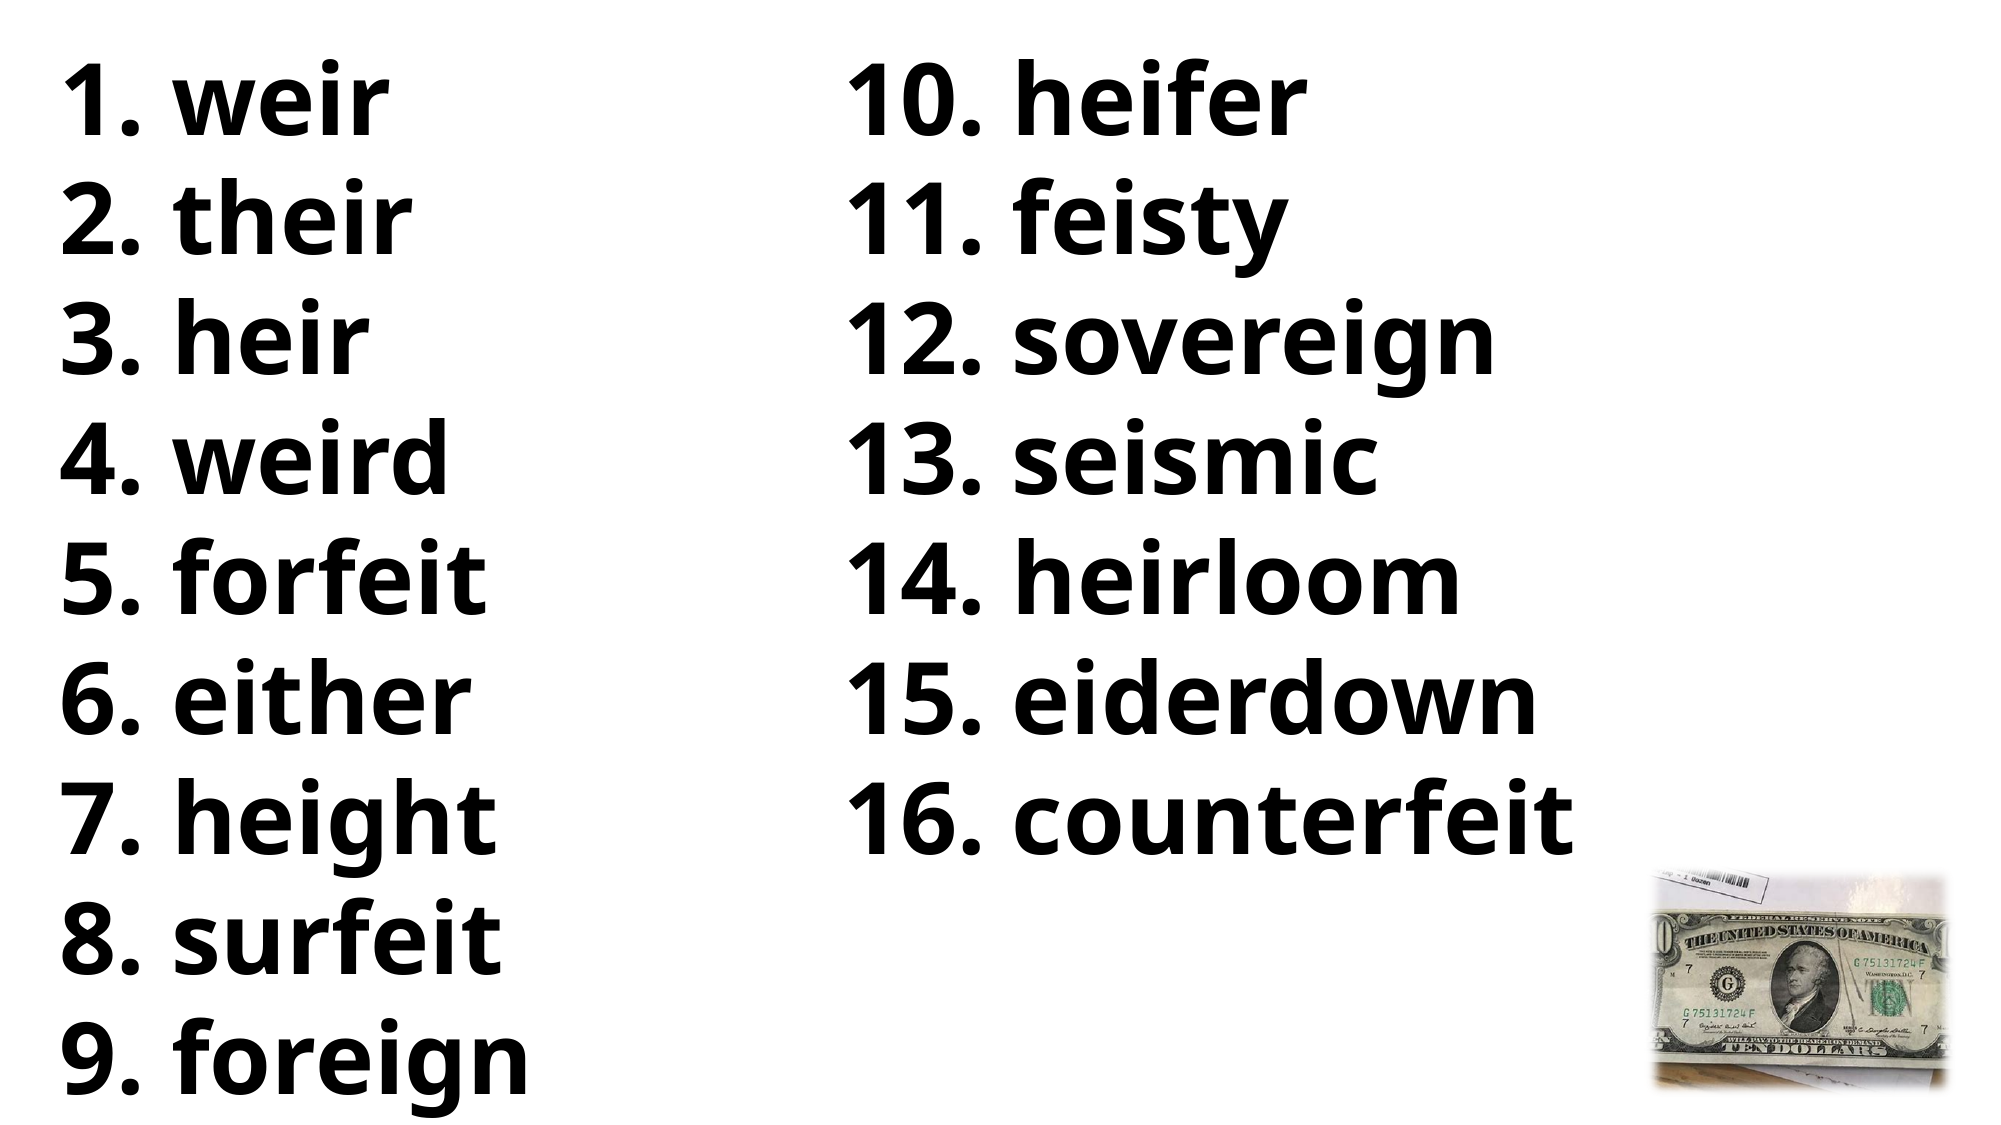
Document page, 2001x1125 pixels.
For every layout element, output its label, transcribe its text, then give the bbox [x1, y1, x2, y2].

text_box weir their heir weird forfeit either height surfeit foreign [44, 27, 792, 1122]
picture [1644, 864, 1956, 1098]
text_box 10. heifer 11. feisty 12. sovereign 13. seismic 14. heirloom 15. eiderdown 16. counterfeit [828, 27, 1956, 882]
